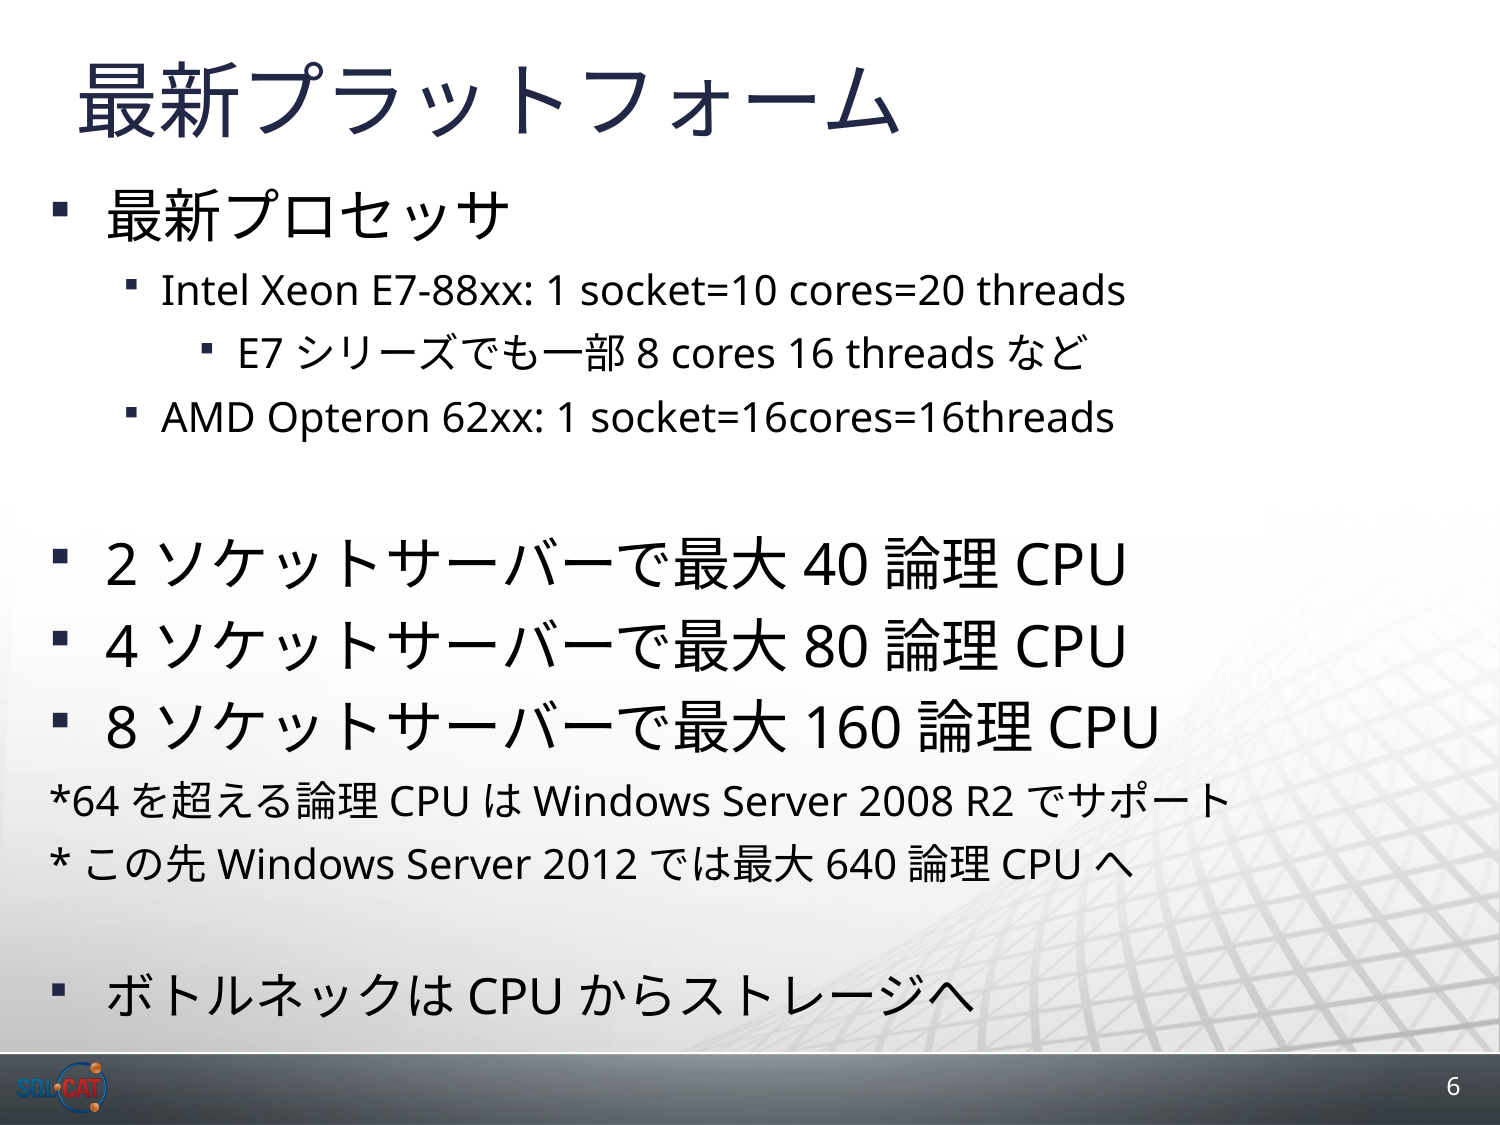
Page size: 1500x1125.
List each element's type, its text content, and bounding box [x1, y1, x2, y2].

list 最新プロセッサ Intel Xeon E7-88xx: 1 socket=10 cores=20 threads E7シリーズでも一部8 cores 16 threadsなど AMD Opteron 62xx: 1 socket=16cores=16threads 2ソケットサーバーで最大40論理CPU 4ソケットサーバーで最大80論理CPU 8ソケットサーバーで最大160論理CPU *64を超える論理CPUはWindows Server 2008 R2でサポート *この先Windows Server 2012では最大640論理CPUへ ボトルネックはCPUからストレージへ [48, 187, 1452, 1024]
picture [0, 0, 1500, 1125]
title 最新プラットフォーム [74, 59, 1441, 161]
